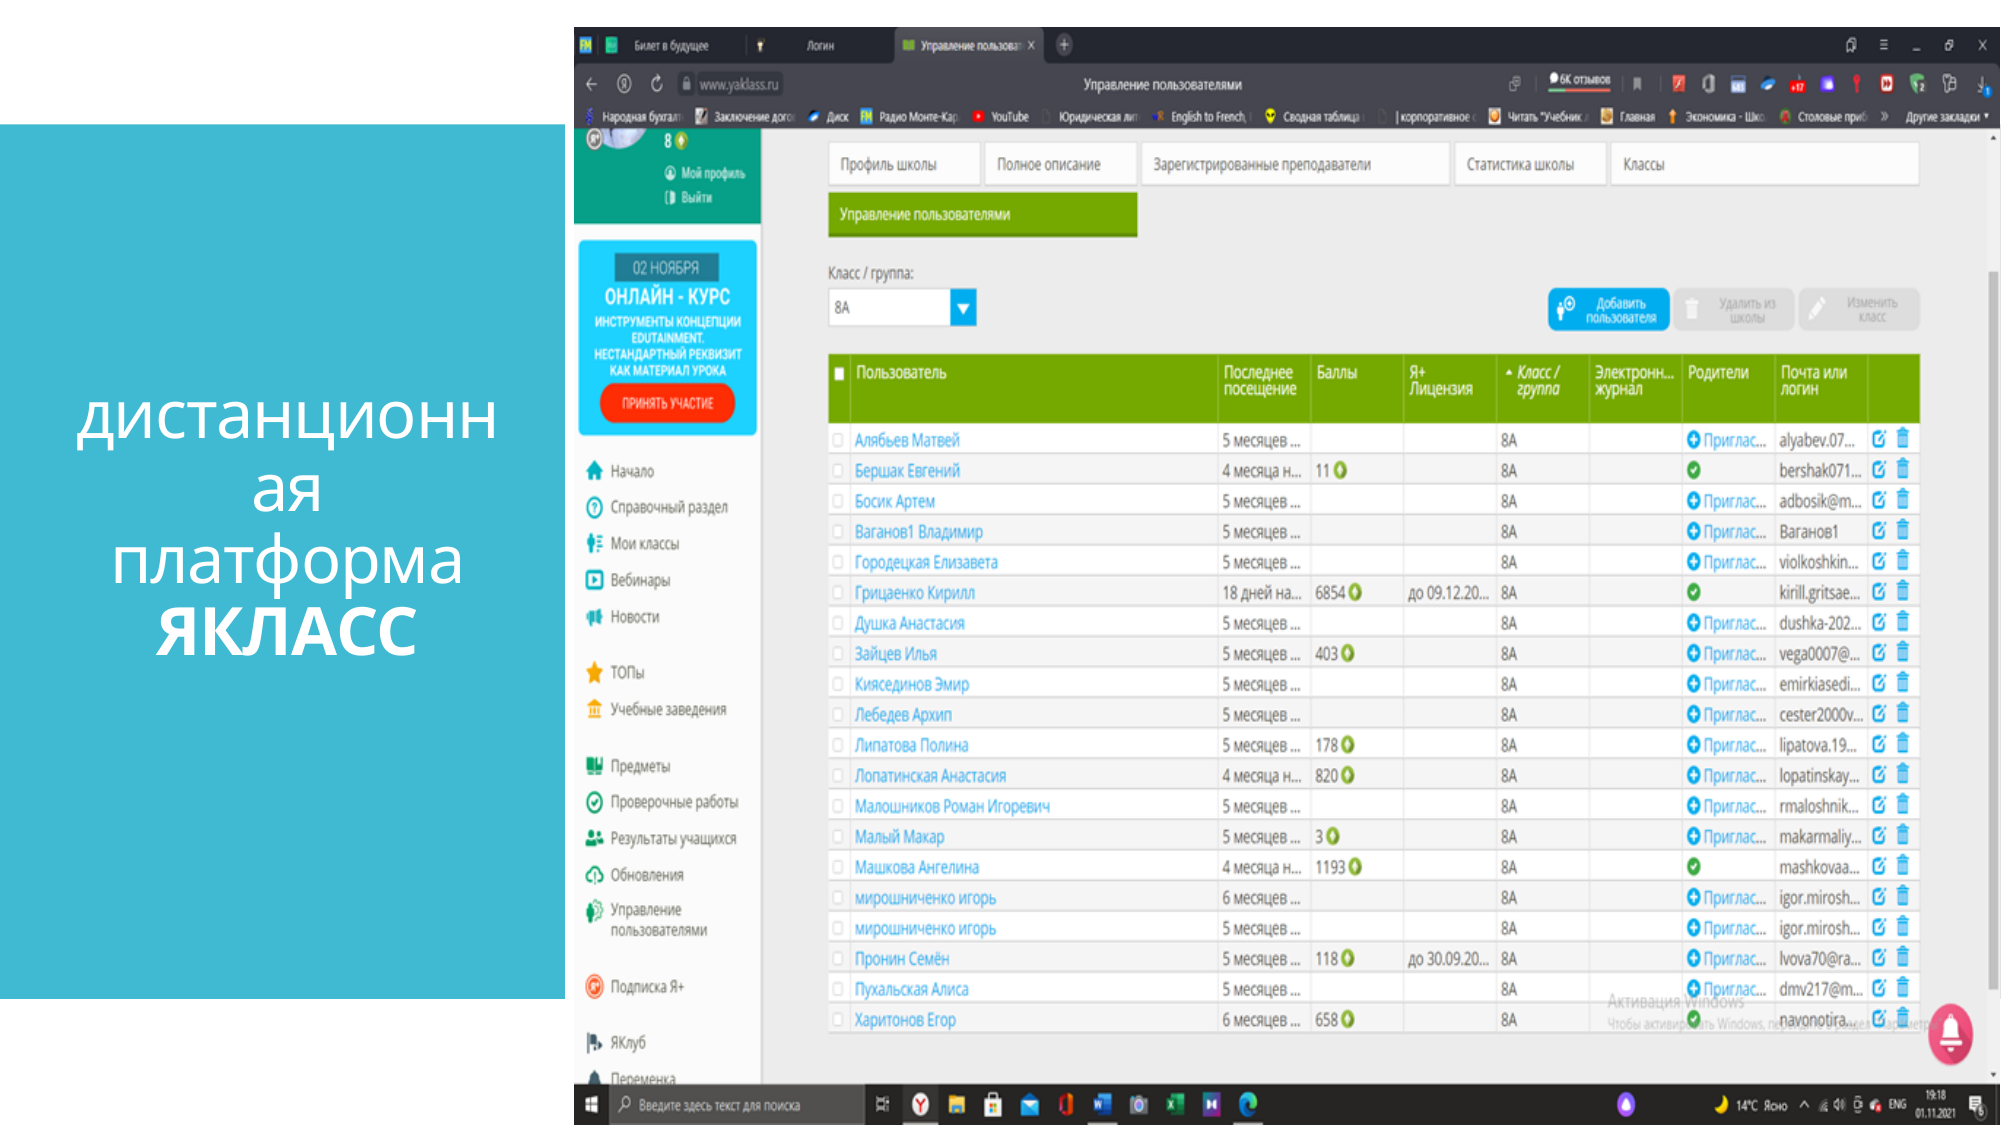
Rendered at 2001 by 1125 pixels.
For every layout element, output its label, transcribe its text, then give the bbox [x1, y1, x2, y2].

picture [573, 27, 2000, 1125]
title дистанционная платформа ЯКЛАСС [54, 331, 521, 720]
